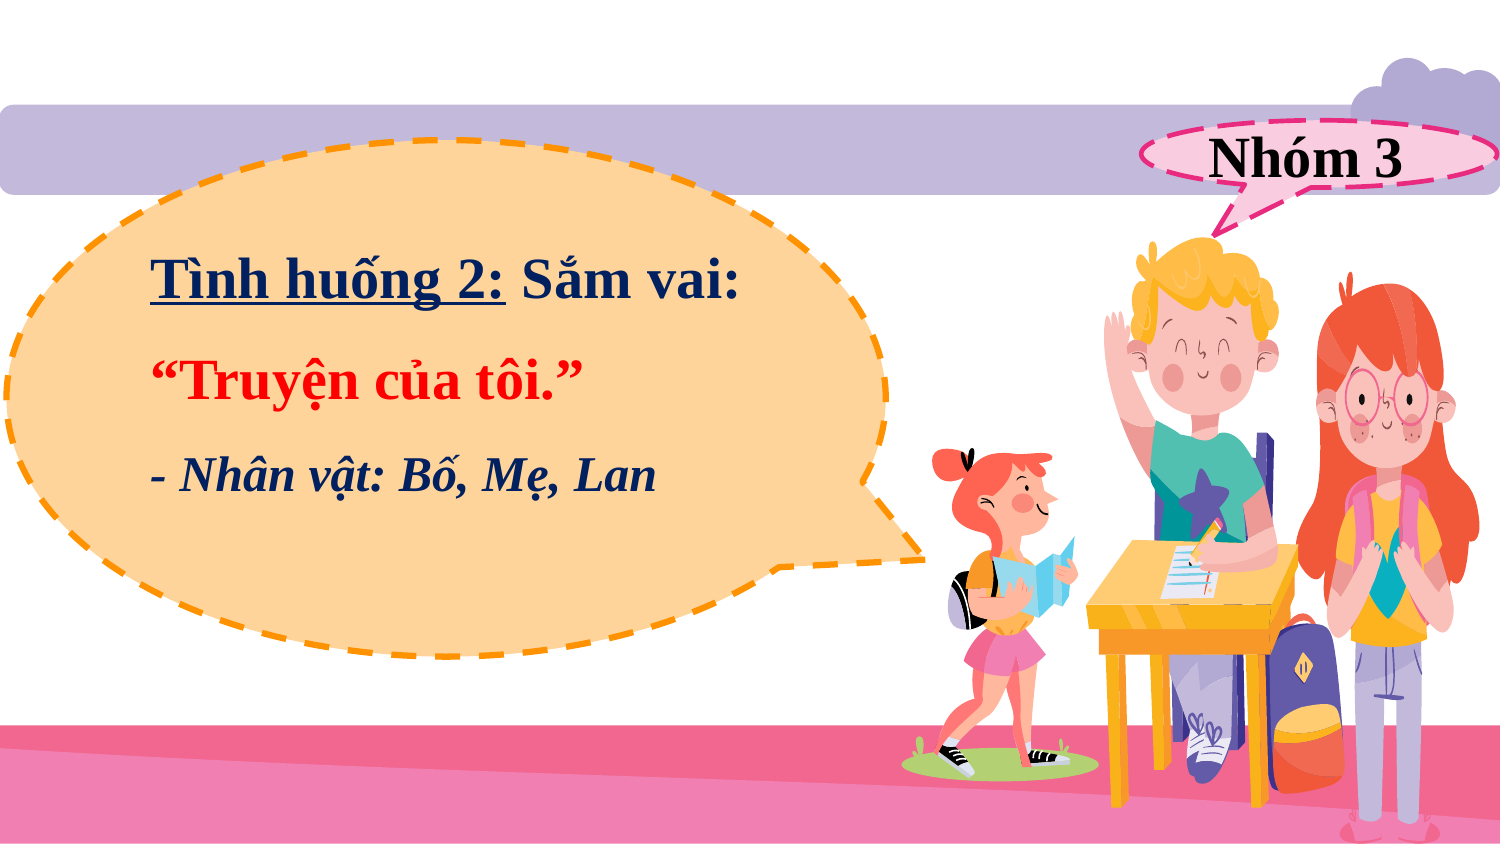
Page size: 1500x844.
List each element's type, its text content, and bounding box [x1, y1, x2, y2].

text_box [1085, 237, 1346, 808]
text_box [1350, 57, 1500, 151]
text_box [1288, 271, 1484, 844]
text_box Tình huống 2: Sắm vai: “Truyện của tôi.” - Nhân vật: Bố, Mẹ, Lan [6, 140, 896, 657]
text_box Nhóm 3 [1141, 120, 1498, 235]
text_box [901, 447, 1080, 782]
